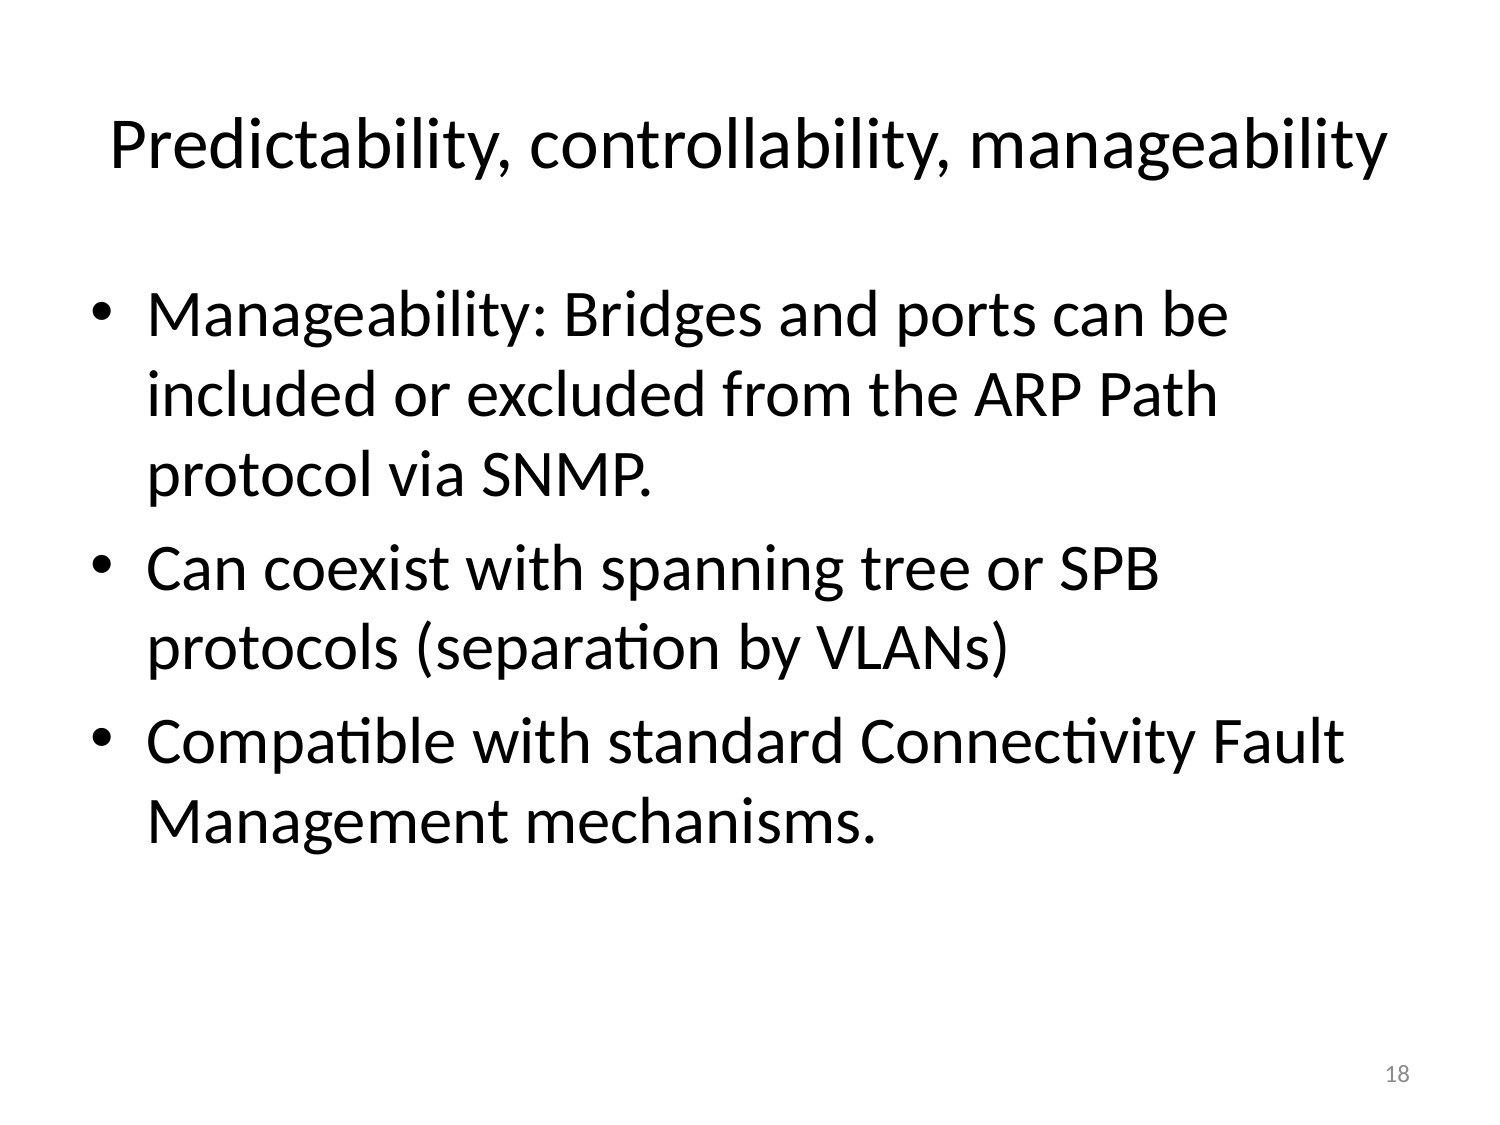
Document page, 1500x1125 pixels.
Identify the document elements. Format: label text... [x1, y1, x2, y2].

list Manageability: Bridges and ports can be included or excluded from the ARP Path protocol via SNMP. Can coexist with spanning tree or SPB protocols (separation by VLANs) Compatible with standard Connectivity Fault Management mechanisms. [75, 262, 1425, 1005]
slide_number 18 [1074, 1042, 1425, 1103]
title Predictability, controllability, manageability [75, 45, 1425, 233]
